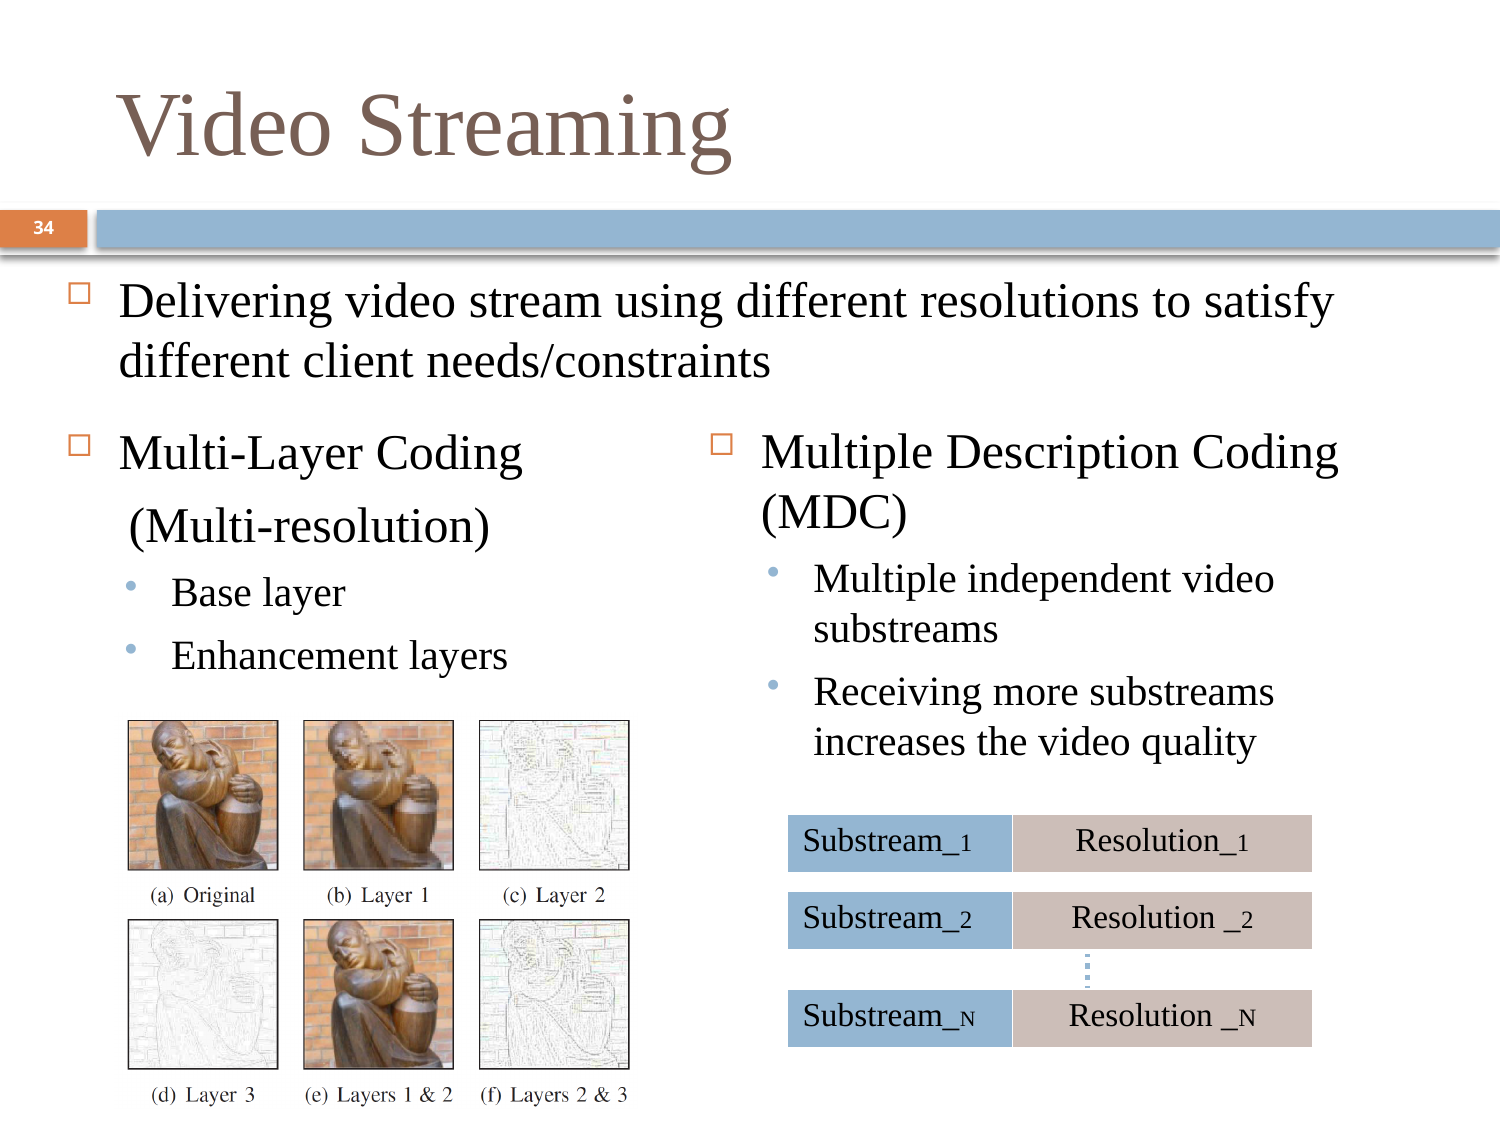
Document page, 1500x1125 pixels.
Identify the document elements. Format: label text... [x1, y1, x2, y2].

picture [114, 711, 638, 1109]
table_header Substream_1 [788, 815, 1012, 872]
slide_number 34 [0, 208, 88, 249]
text_box Multi-Layer Coding (Multi-resolution) Base layer Enhancement layers [51, 412, 702, 700]
text_box Multiple Description Coding (MDC) Multiple independent video substreams Receiving more substreams increases the video quality [693, 410, 1369, 700]
table_header Resolution_1 [1013, 815, 1312, 872]
table_header Resolution _2 [1013, 892, 1312, 949]
title Video Streaming [100, 37, 1438, 200]
table_header Substream_2 [788, 892, 1012, 949]
list Delivering video stream using different resolutions to satisfy different client needs/constraints [51, 260, 1467, 417]
table_header Substream_N [788, 990, 1012, 1047]
table_header Resolution _N [1013, 990, 1312, 1047]
